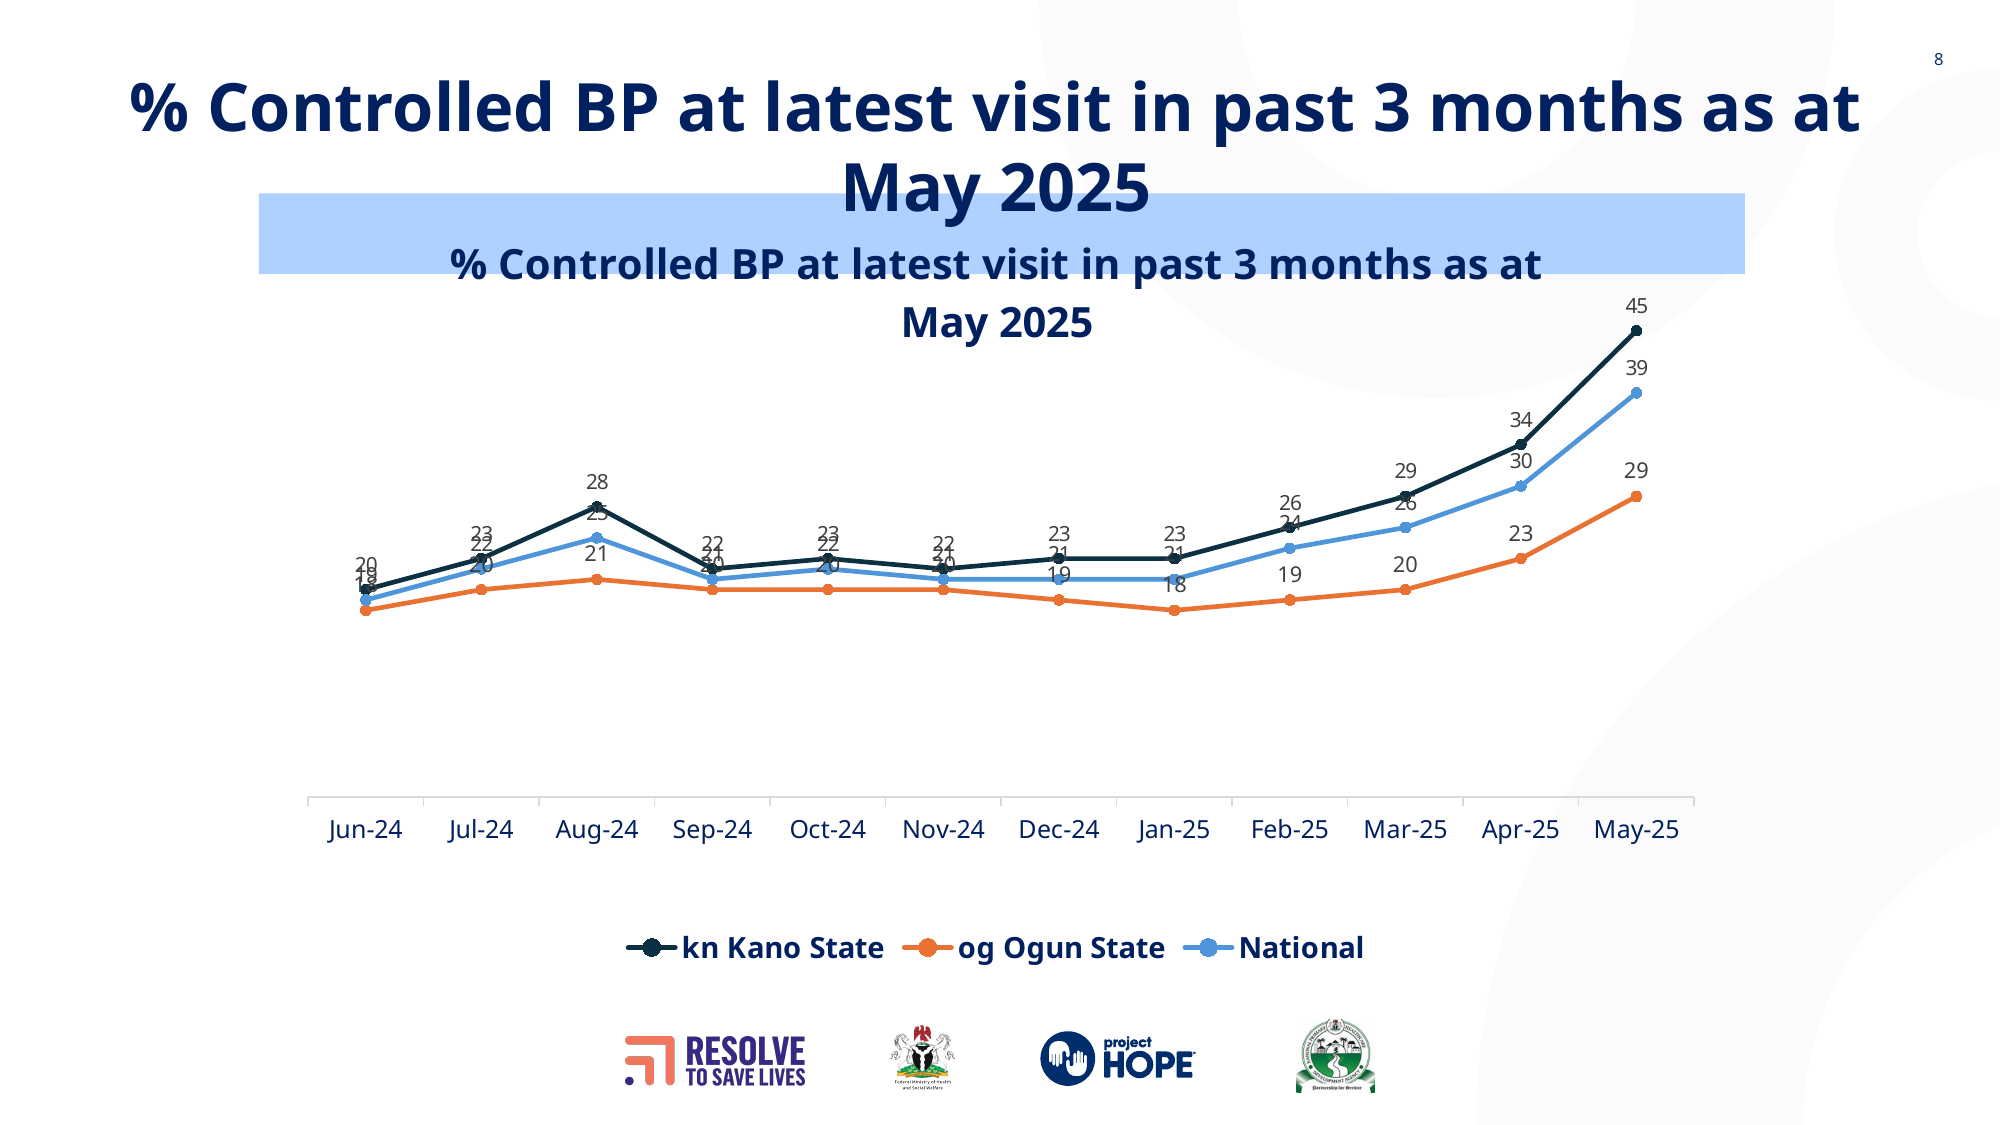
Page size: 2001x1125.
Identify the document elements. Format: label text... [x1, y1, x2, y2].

picture [1296, 1019, 1375, 1093]
picture [890, 1025, 955, 1091]
text_box % Controlled BP at latest visit in past 3 months as at May 2025 [99, 64, 1894, 225]
picture [625, 1036, 805, 1086]
chart [253, 197, 1740, 975]
